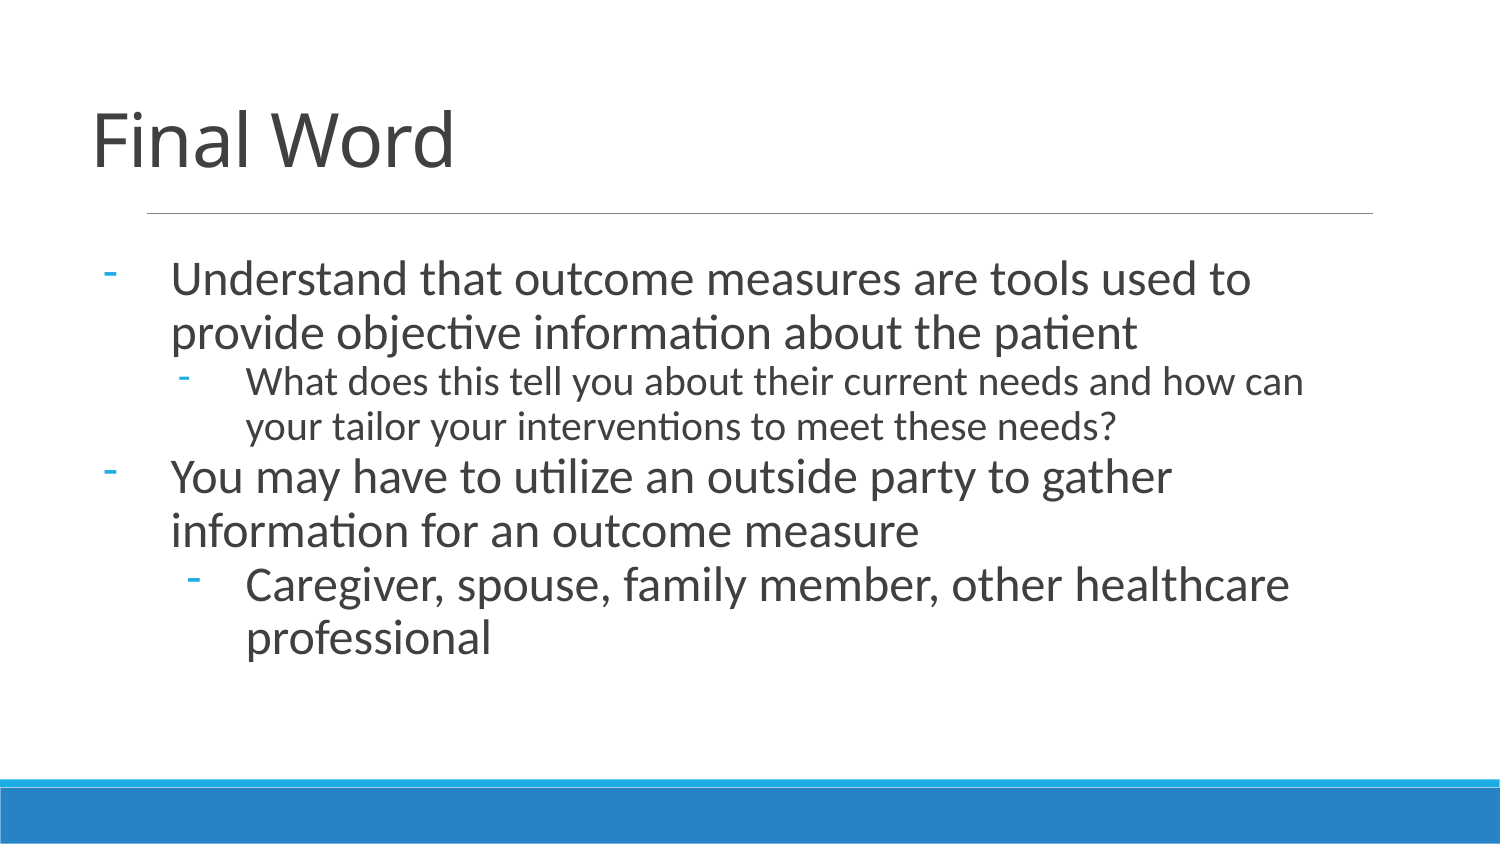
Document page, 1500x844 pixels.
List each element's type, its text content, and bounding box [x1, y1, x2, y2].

title Final Word [75, 56, 1425, 198]
list Understand that outcome measures are tools used to provide objective information about the patient What does this tell you about their current needs and how can your tailor your interventions to meet these needs? You may have to utilize an outside party to gather information for an outcome measure Caregiver, spouse, family member, other healthcare professional [80, 236, 1403, 759]
